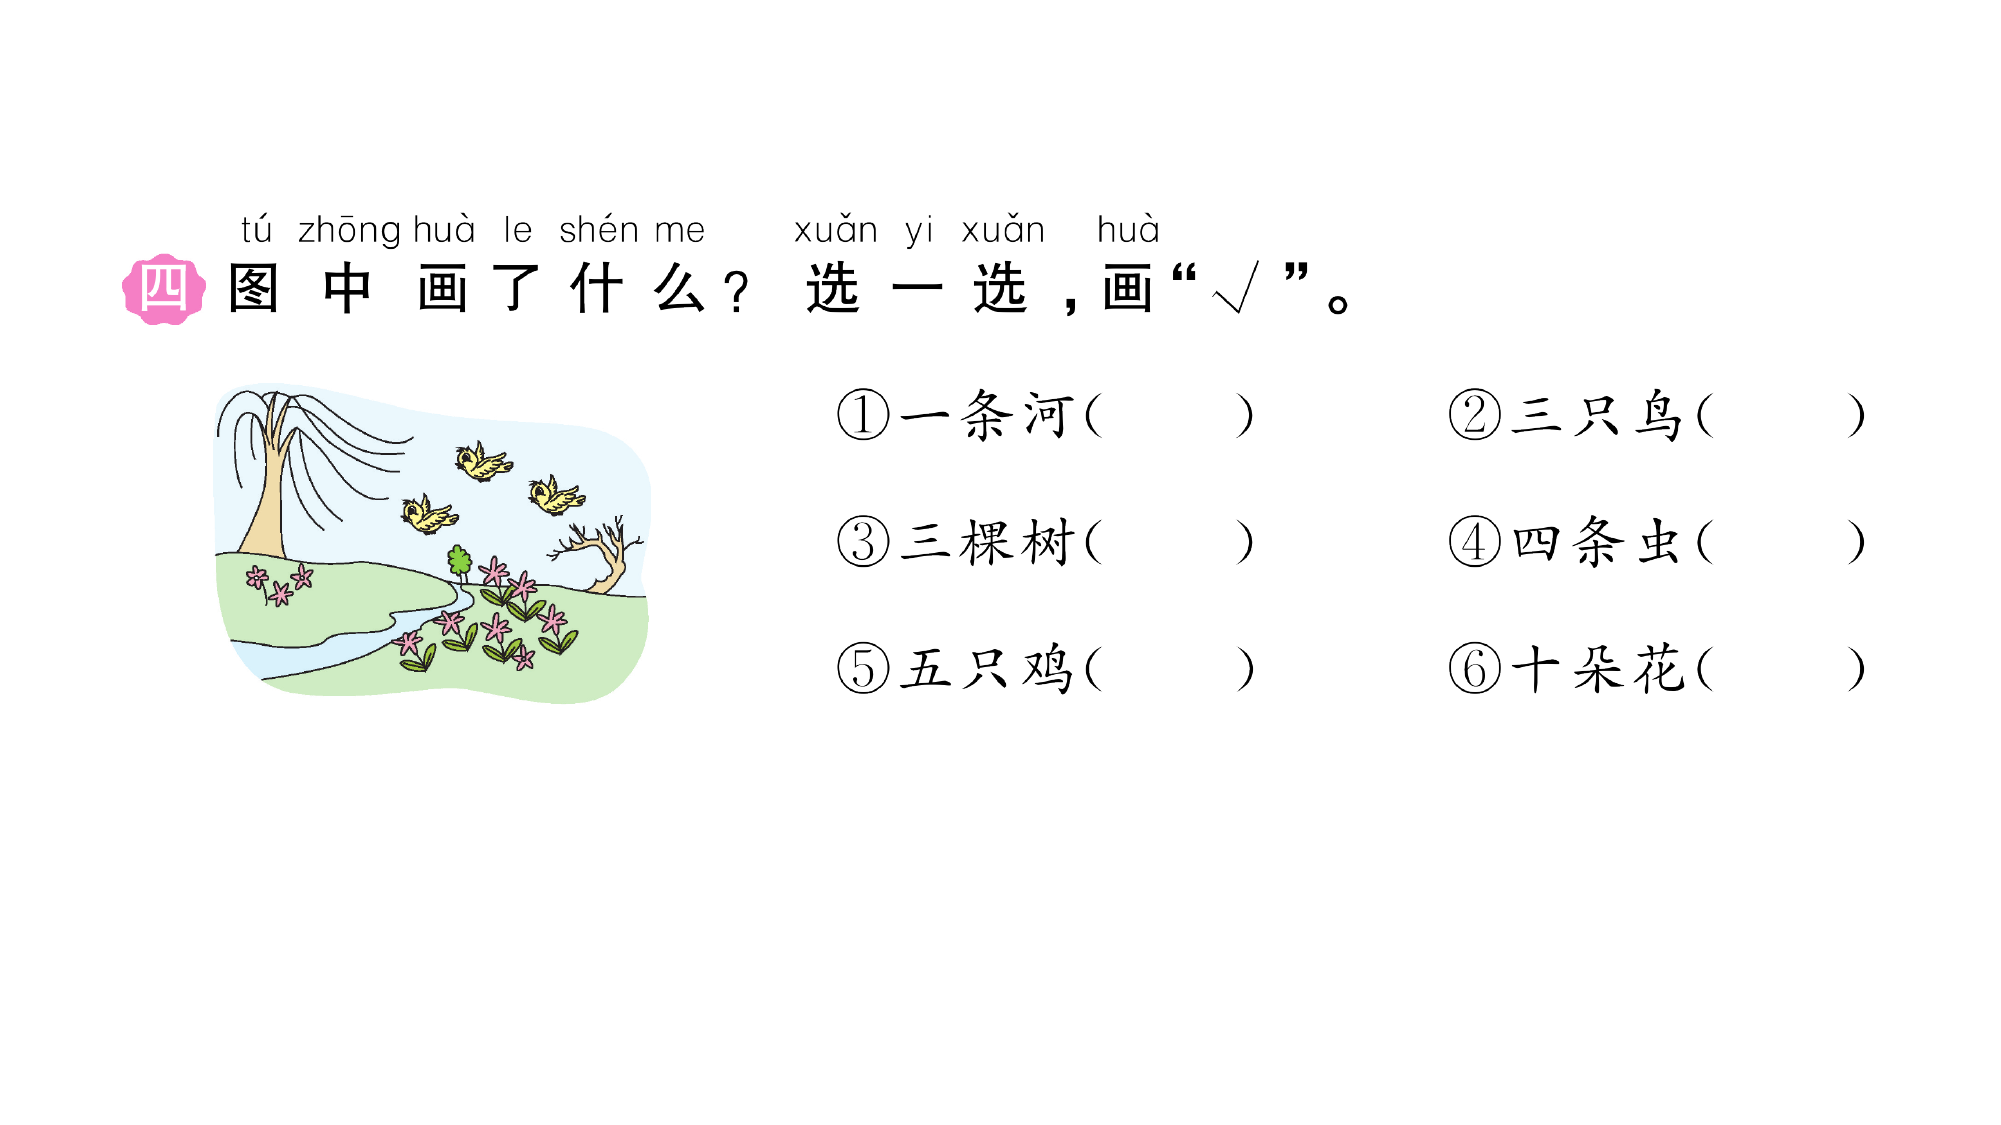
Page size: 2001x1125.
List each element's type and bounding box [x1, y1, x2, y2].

picture [118, 177, 2000, 716]
